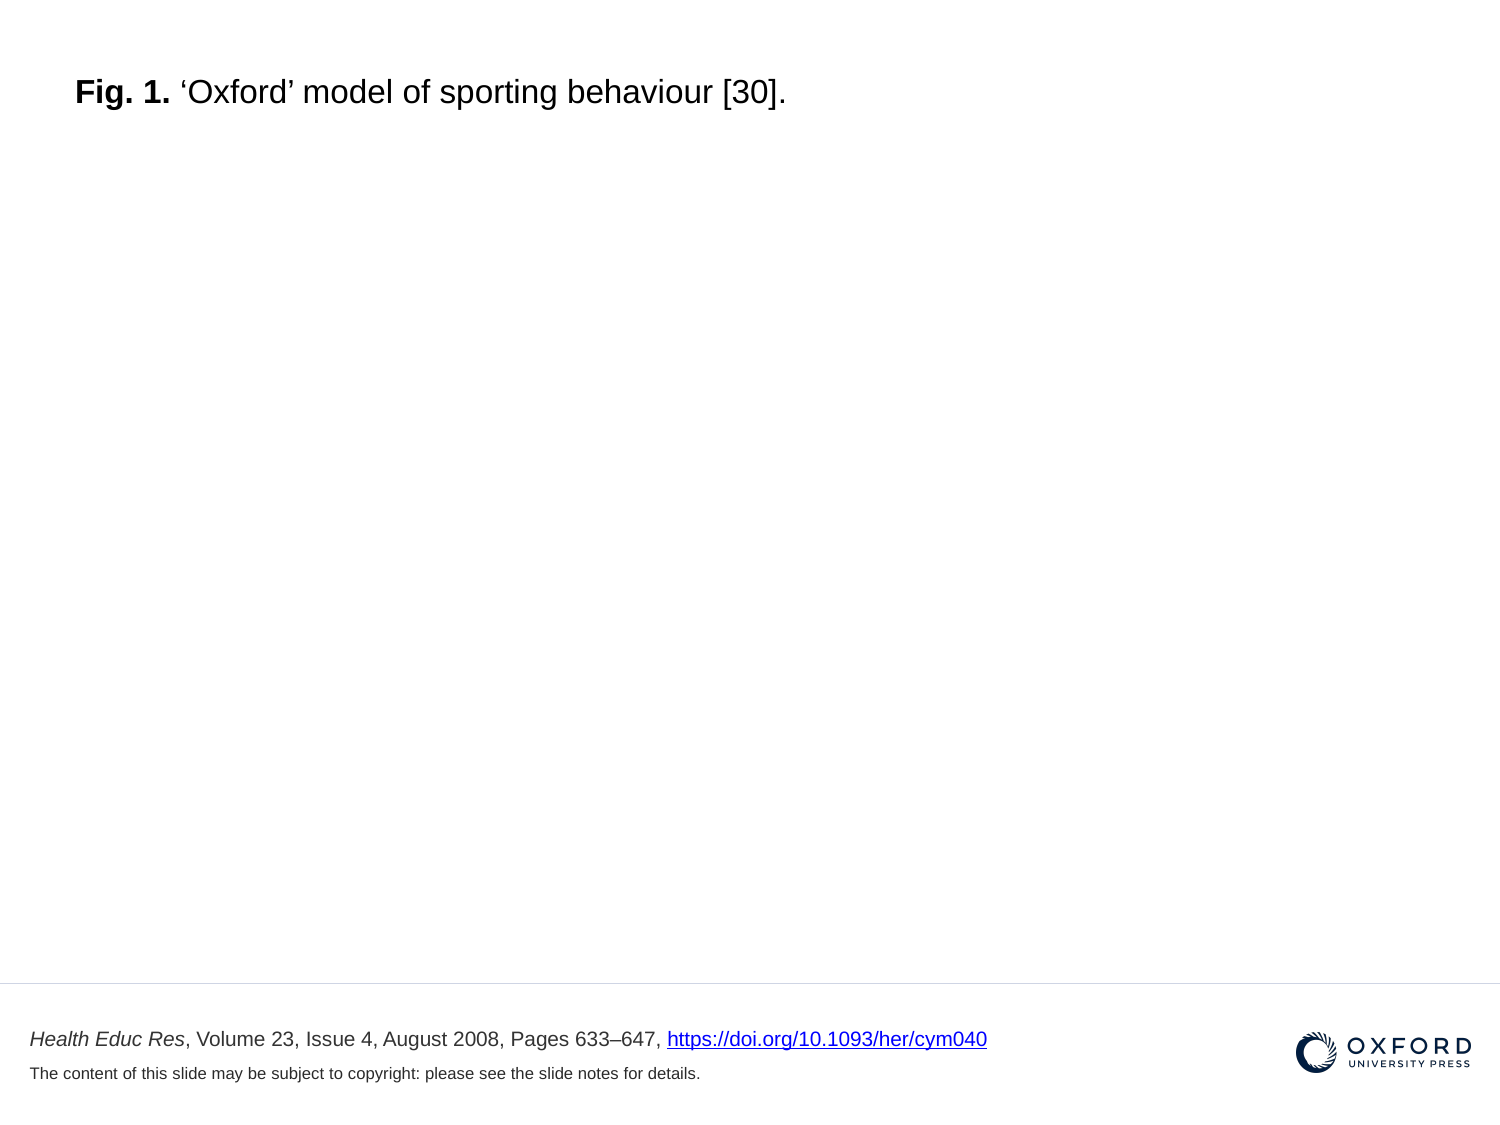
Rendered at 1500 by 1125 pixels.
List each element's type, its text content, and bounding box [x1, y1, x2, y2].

title Fig. 1. ‘Oxford’ model of sporting behaviour [30]. [75, 69, 1078, 171]
picture [1296, 1032, 1471, 1073]
footer Health Educ Res, Volume 23, Issue 4, August 2008, Pages 633–647, https://doi.org/10.1093/her/cym040 The content of this slide may be subject to copyright: please see the slide notes for details. [0, 983, 1260, 1125]
